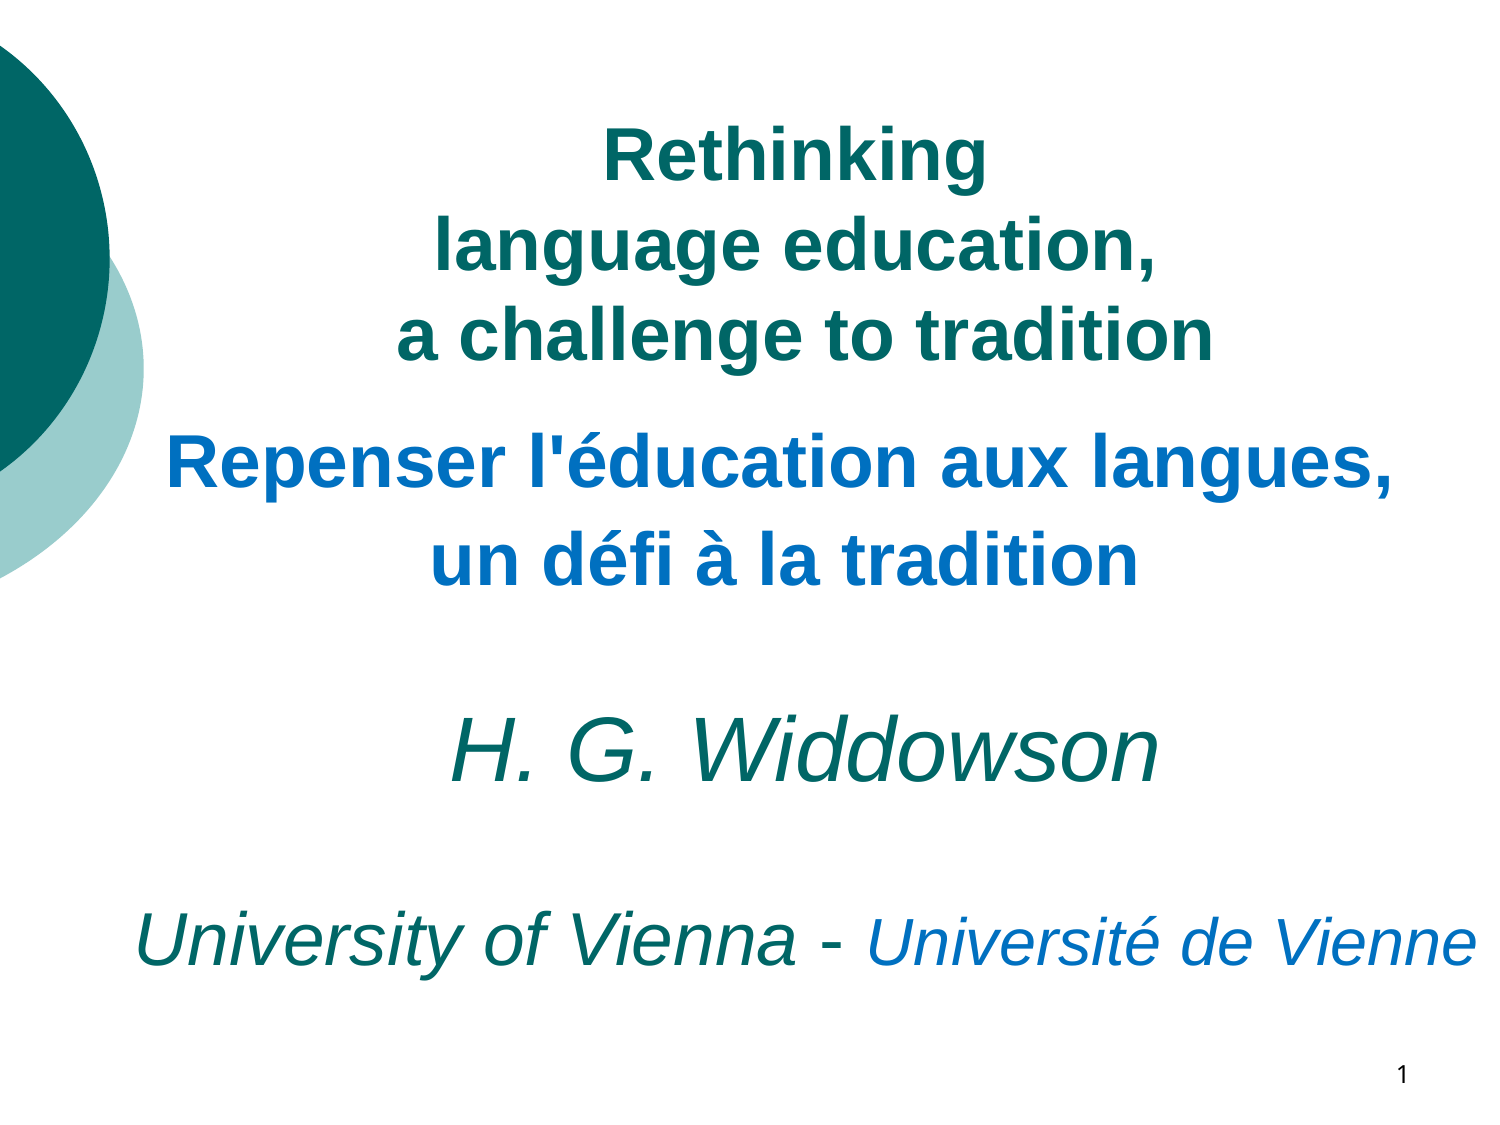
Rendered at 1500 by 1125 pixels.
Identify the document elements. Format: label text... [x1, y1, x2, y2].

title Rethinking language education, a challenge to tradition Repenser l'éducation aux langues, un défi à la tradition H. G. Widdowson University of Vienna - Université de Vienne [0, 0, 1500, 988]
slide_number 1 [1074, 1024, 1426, 1101]
